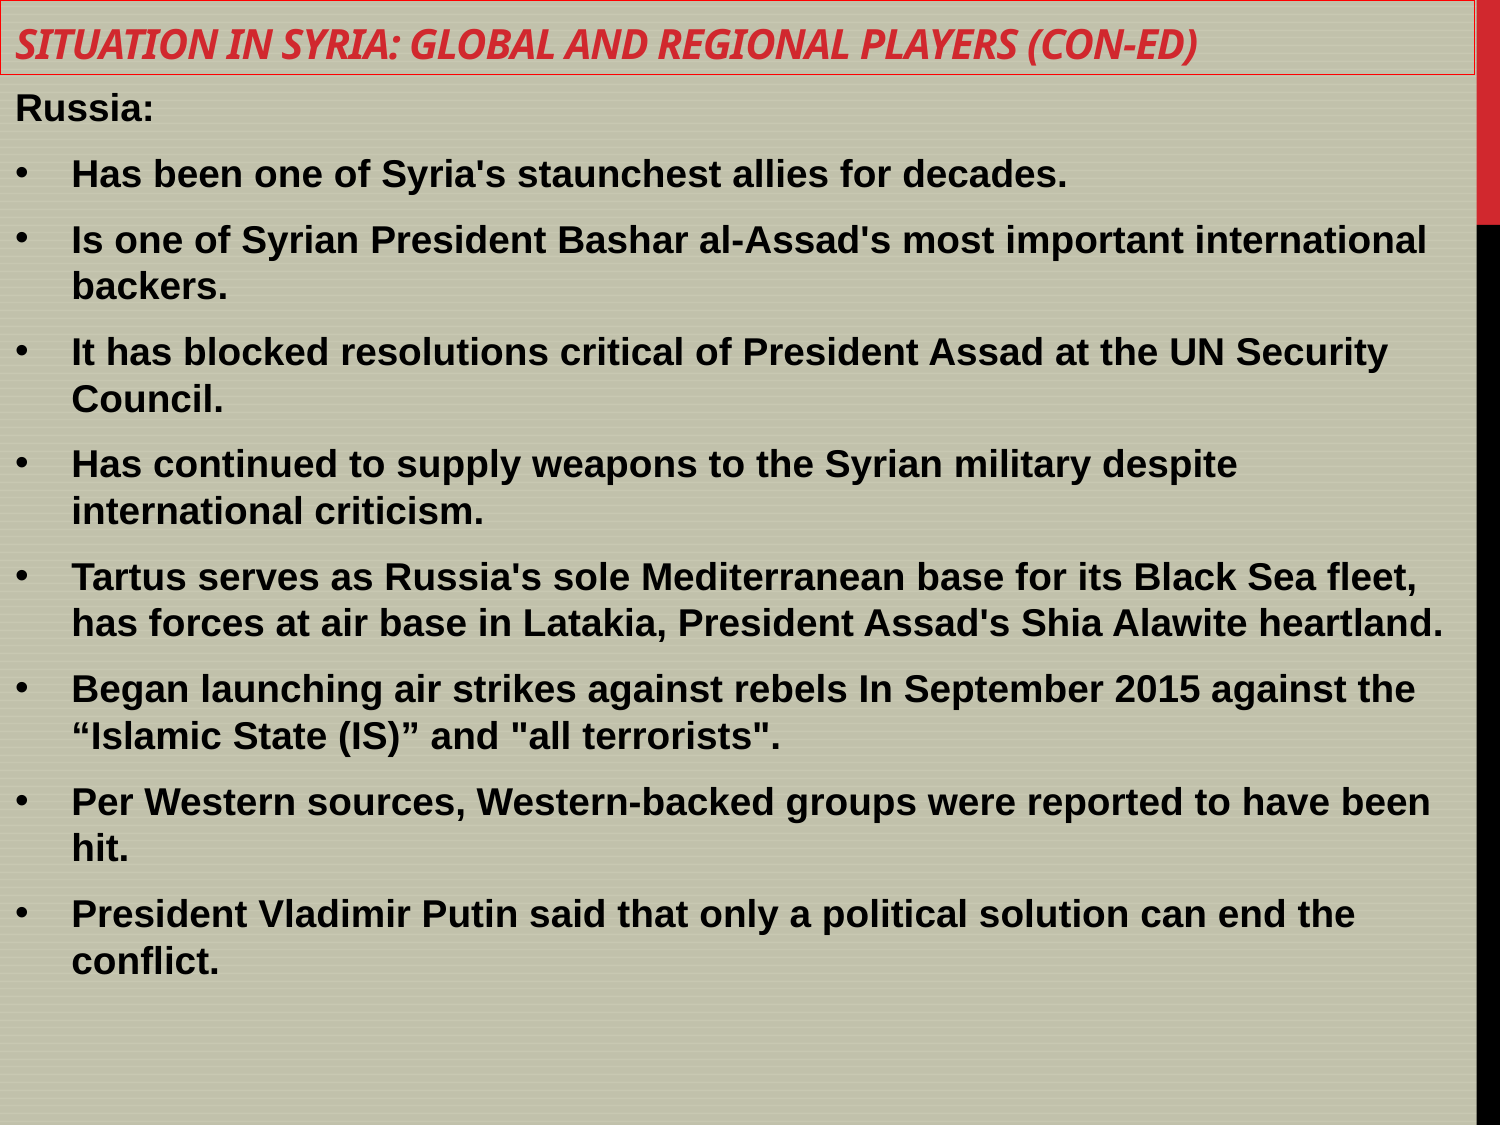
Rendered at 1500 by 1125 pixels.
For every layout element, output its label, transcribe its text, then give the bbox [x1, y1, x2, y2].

list Russia: Has been one of Syria's staunchest allies for decades. Is one of Syrian President Bashar al-Assad's most important international backers. It has blocked resolutions critical of President Assad at the UN Security Council. Has continued to supply weapons to the Syrian military despite international criticism. Tartus serves as Russia's sole Mediterranean base for its Black Sea fleet, has forces at air base in Latakia, President Assad's Shia Alawite heartland. Began launching air strikes against rebels In September 2015 against the “Islamic State (IS)” and "all terrorists". Per Western sources, Western-backed groups were reported to have been hit. President Vladimir Putin said that only a political solution can end the conflict. [0, 75, 1475, 1005]
title Situation in Syria: Global and regional players (con-ed) [0, 0, 1475, 75]
